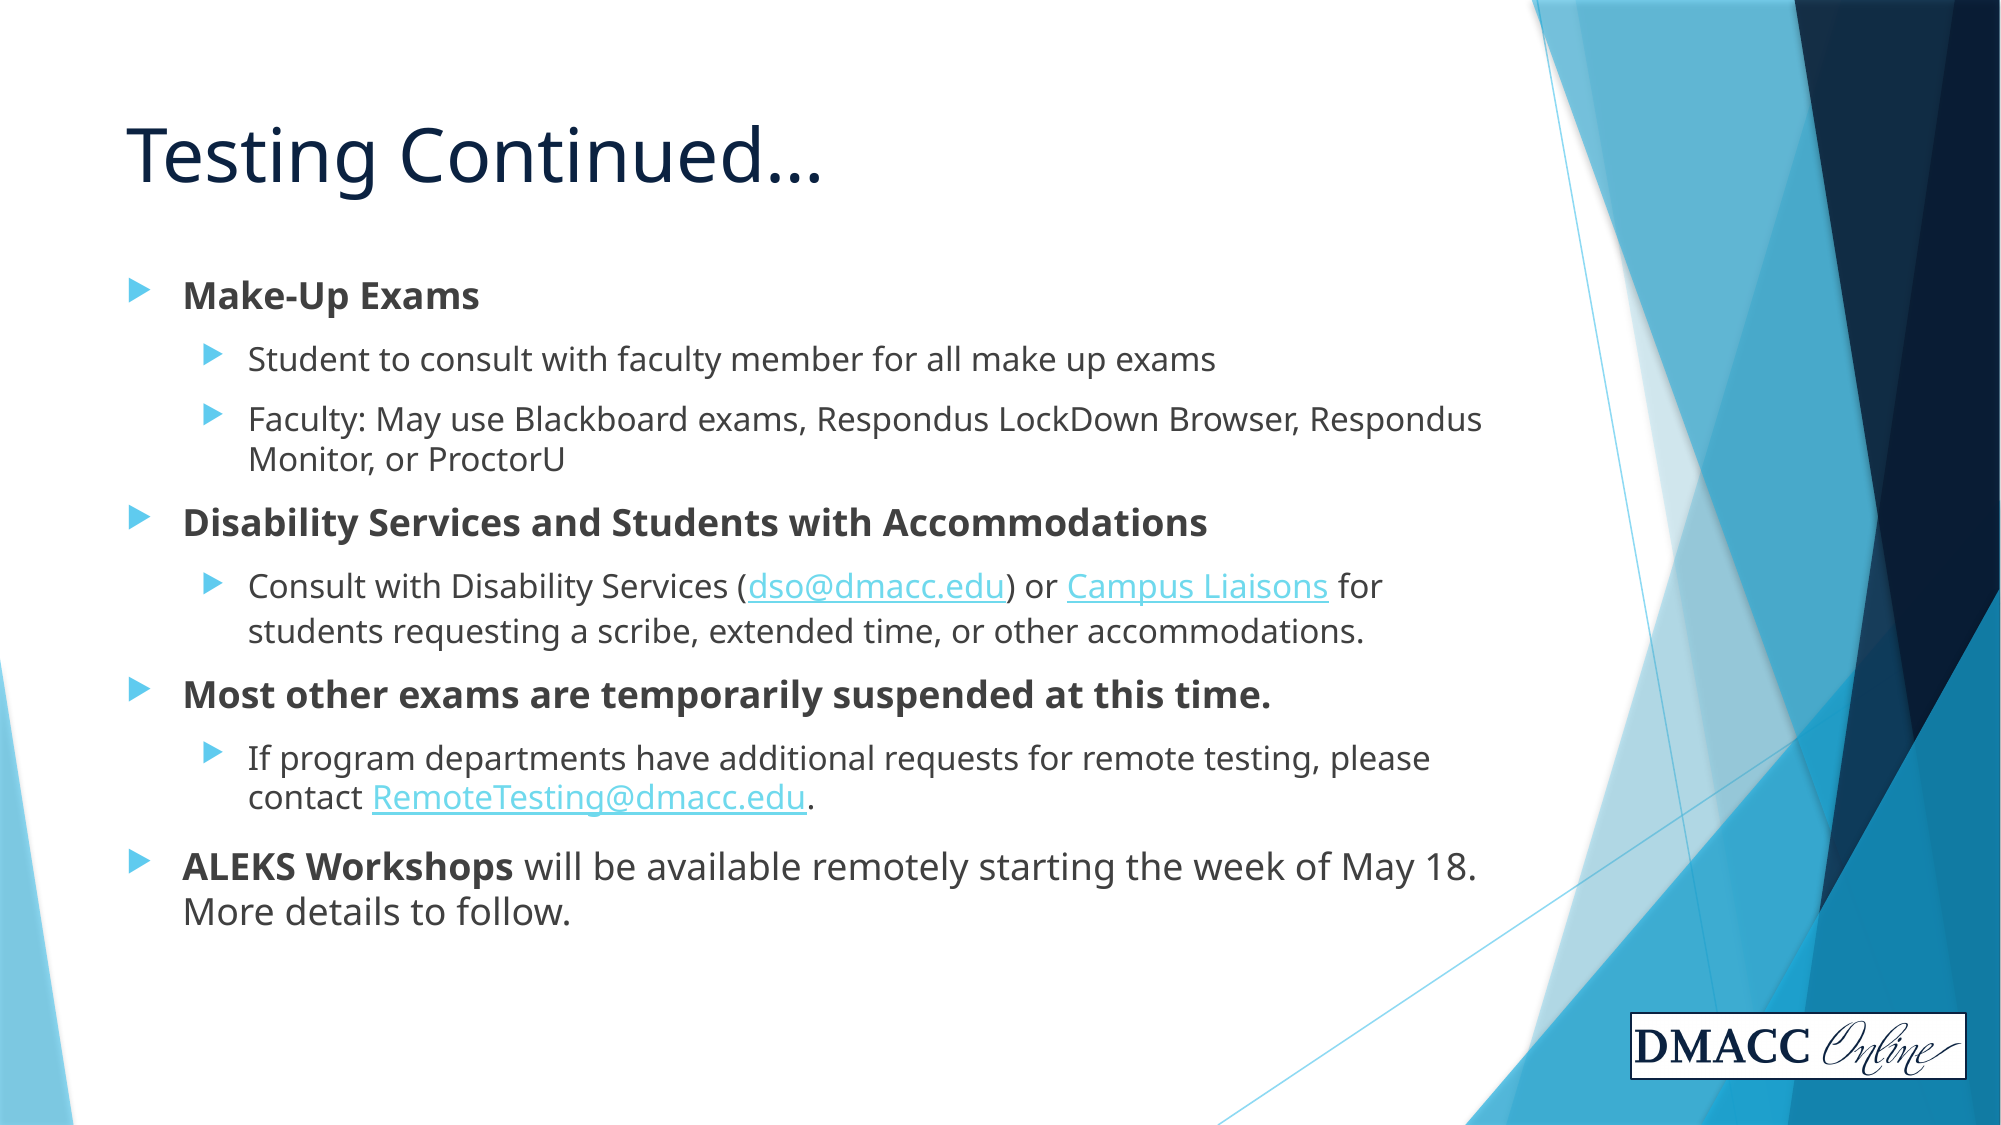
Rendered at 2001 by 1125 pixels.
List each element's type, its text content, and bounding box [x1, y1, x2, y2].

title Testing Continued… [111, 99, 1522, 264]
list Make-Up Exams Student to consult with faculty member for all make up exams Faculty: May use Blackboard exams, Respondus LockDown Browser, Respondus Monitor, or ProctorU Disability Services and Students with Accommodations Consult with Disability Services (dso@dmacc.edu) or Campus Liaisons for students requesting a scribe, extended time, or other accommodations. Most other exams are temporarily suspended at this time. If program departments have additional requests for remote testing, please contact RemoteTesting@dmacc.edu. ALEKS Workshops will be available remotely starting the week of May 18. More details to follow. [111, 264, 1522, 1025]
picture [1632, 1014, 1965, 1078]
